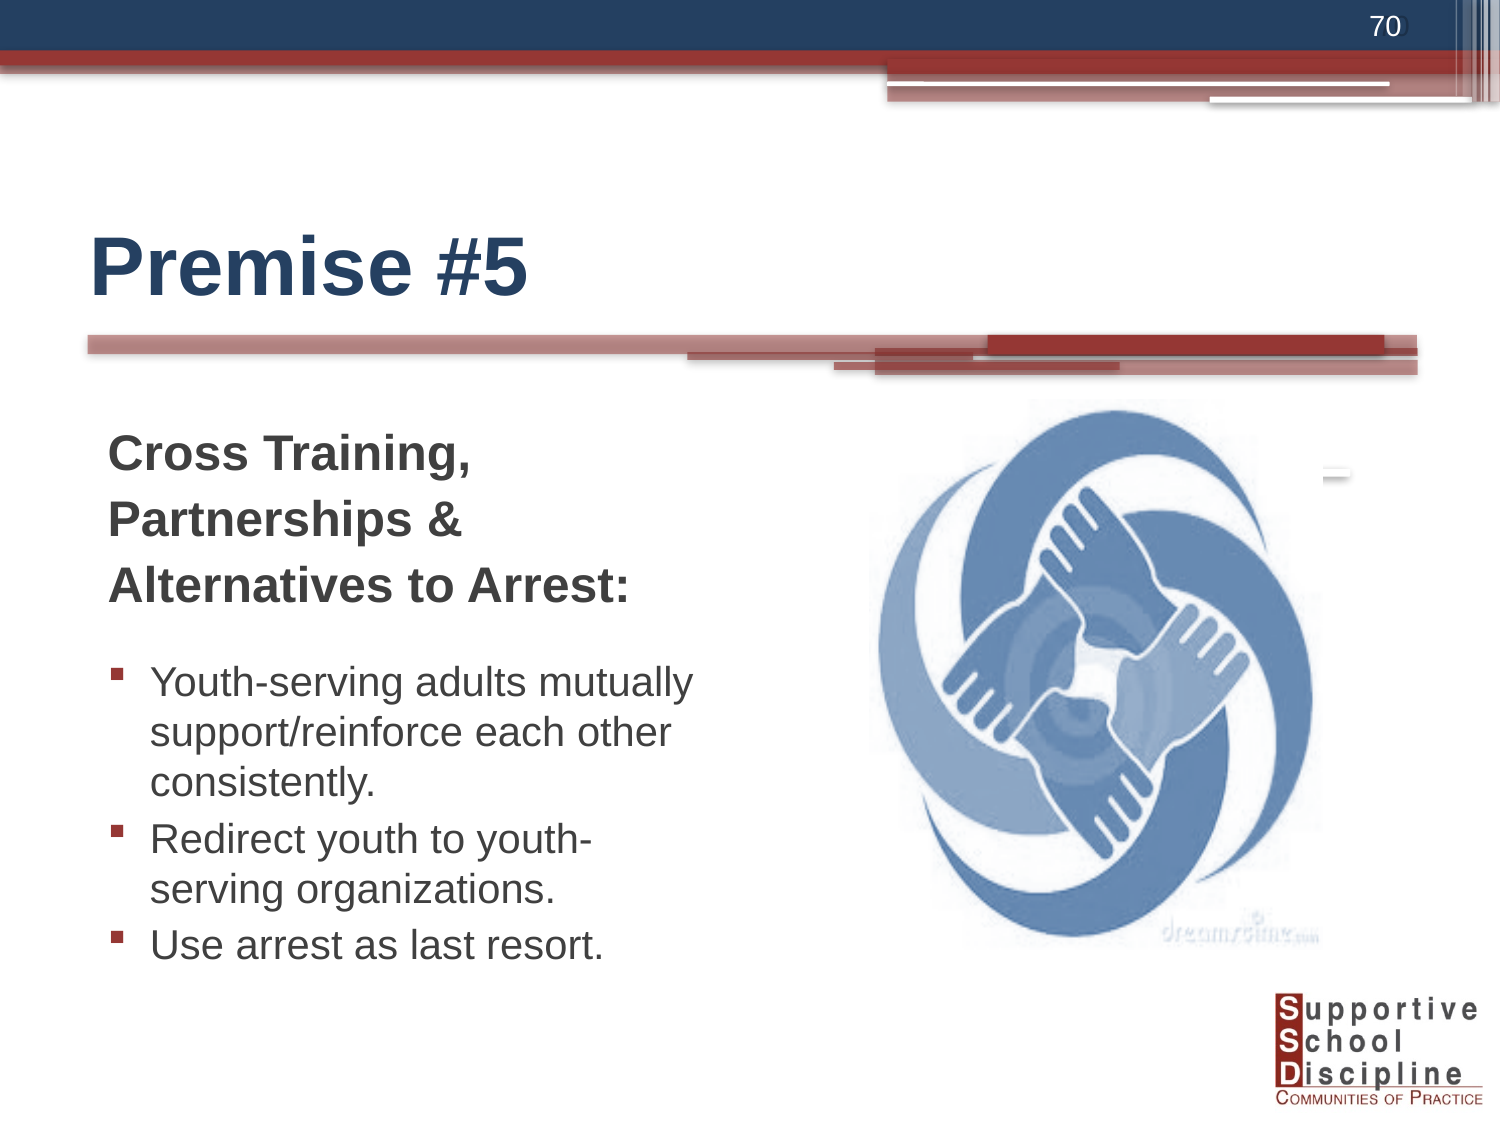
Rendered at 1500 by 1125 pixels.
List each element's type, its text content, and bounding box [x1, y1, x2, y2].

picture [1275, 992, 1483, 1113]
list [862, 399, 1330, 950]
list Cross Training, Partnerships & Alternatives to Arrest: Youth-serving adults mutually support/reinforce each other consistently. Redirect youth to youth-serving organizations. Use arrest as last resort. [75, 412, 738, 1055]
text_box 70 [1354, 0, 1500, 50]
title Premise #5 [75, 174, 1425, 350]
